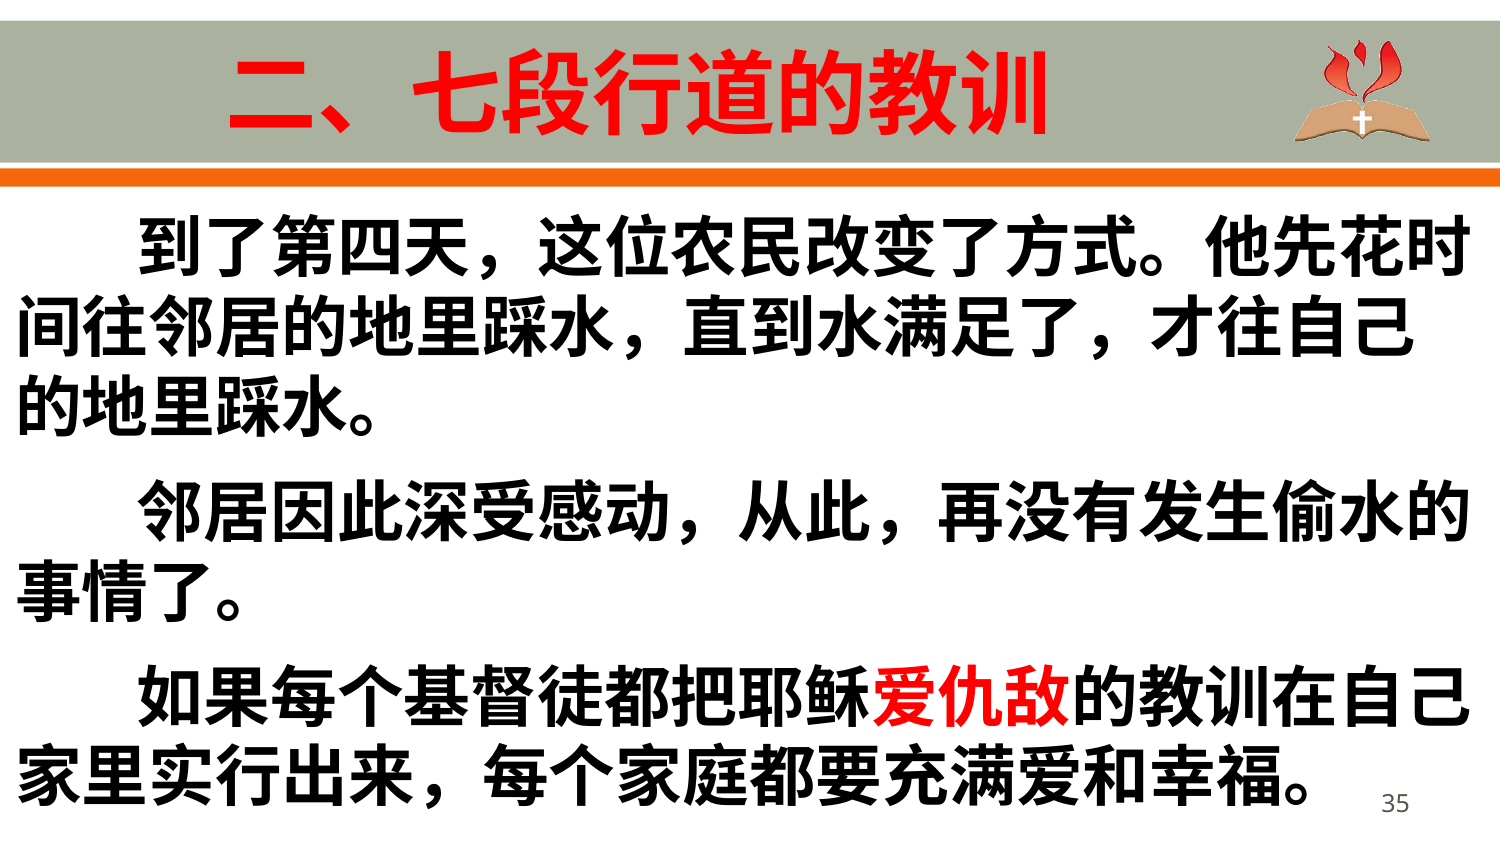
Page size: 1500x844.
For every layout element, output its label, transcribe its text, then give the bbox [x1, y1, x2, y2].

title 二、七段行道的教训 [0, 22, 1278, 160]
slide_number 35 [1074, 782, 1425, 827]
list 到了第四天，这位农民改变了方式。他先花时间往邻居的地里踩水，直到水满足了，才往自己的地里踩水。 邻居因此深受感动，从此，再没有发生偷水的事情了。 如果每个基督徒都把耶稣爱仇敌的教训在自己家里实行出来，每个家庭都要充满爱和幸福。 [0, 196, 1498, 837]
picture [1289, 35, 1434, 144]
